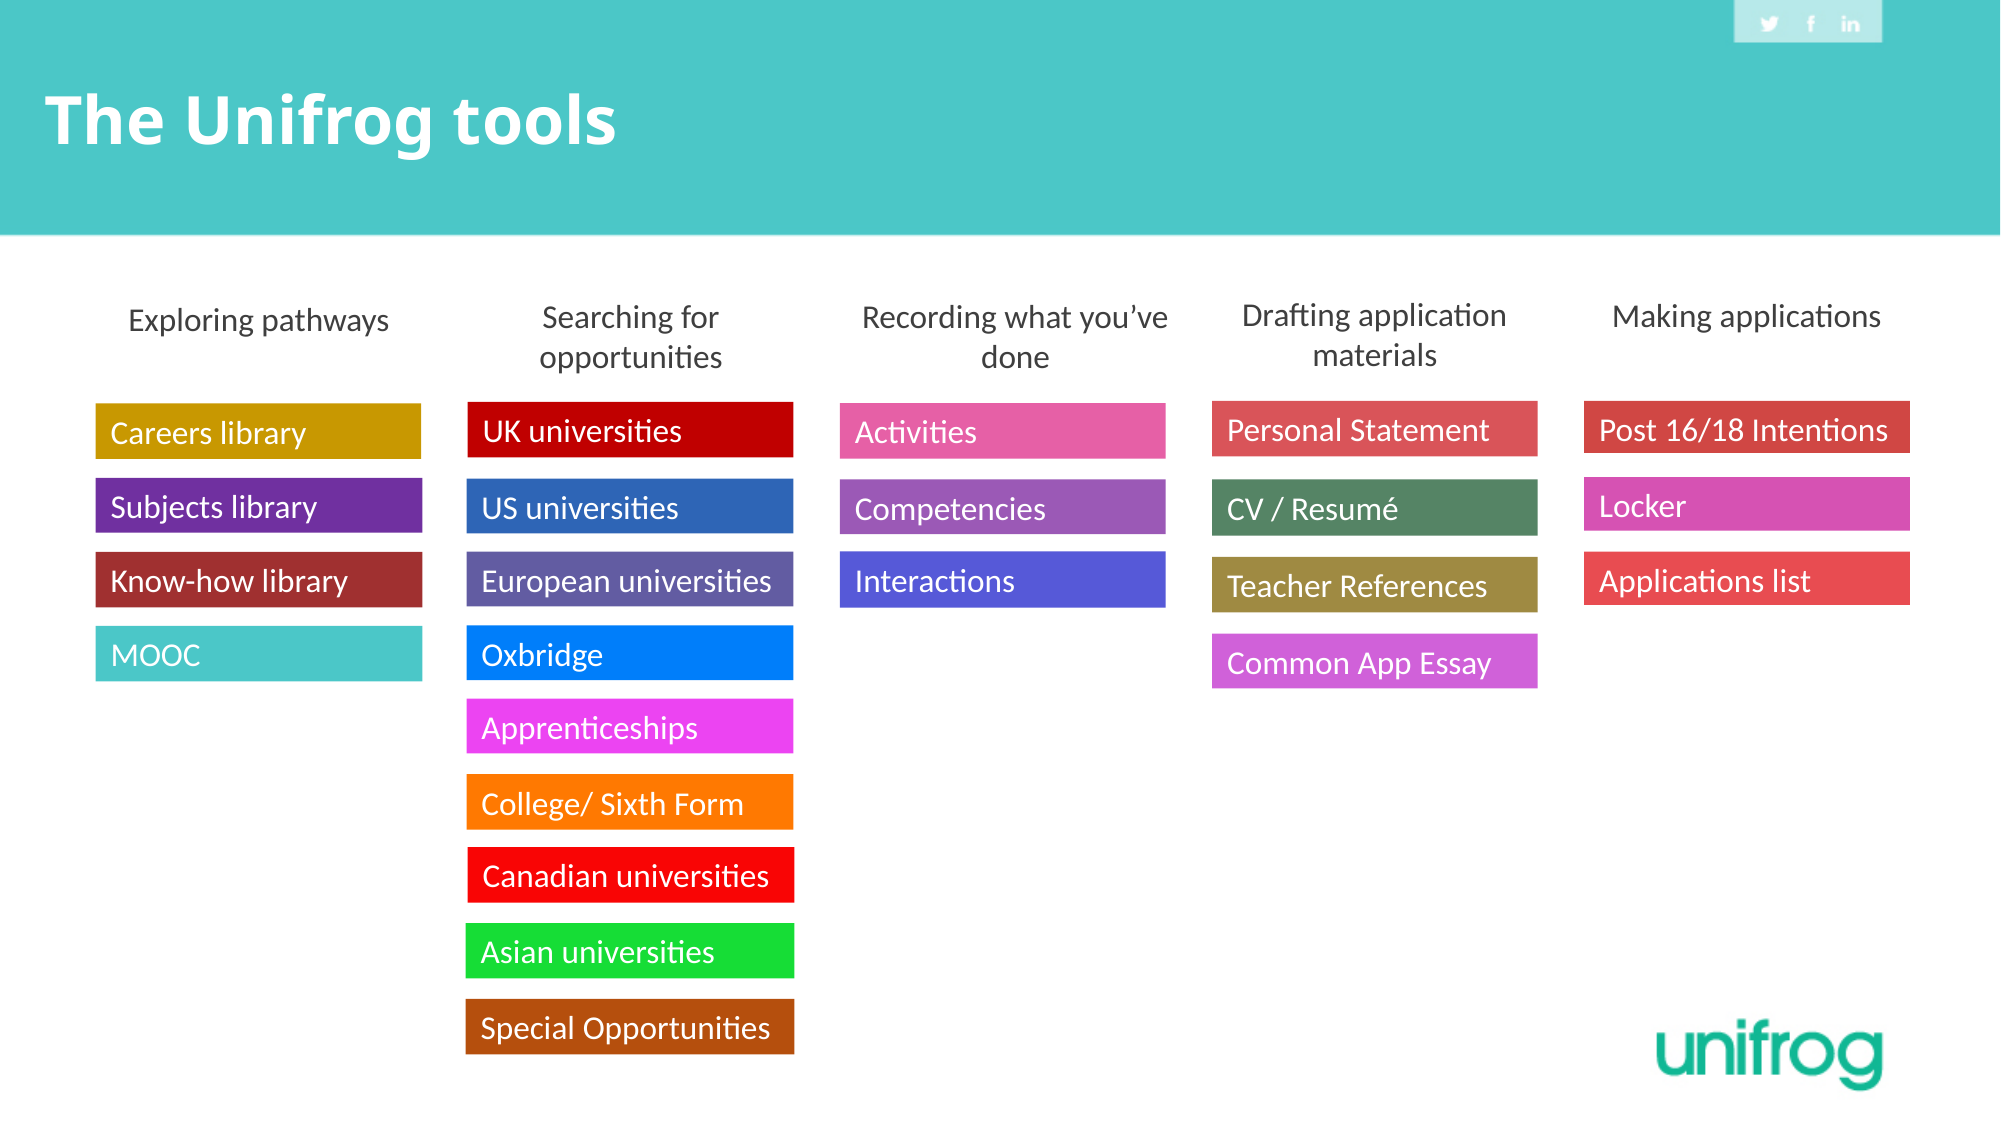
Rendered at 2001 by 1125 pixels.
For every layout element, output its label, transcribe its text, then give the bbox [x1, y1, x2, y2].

text_box Subjects library [95, 477, 423, 533]
picture [0, 0, 2001, 1125]
text_box Careers library [95, 403, 422, 459]
text_box Special Opportunities [465, 998, 795, 1055]
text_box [1196, 285, 1554, 689]
text_box Exploring pathways [105, 290, 413, 364]
text_box Asian universities [465, 923, 795, 979]
text_box The Unifrog tools [29, 70, 1956, 166]
text_box MOOC [95, 625, 423, 682]
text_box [427, 288, 835, 903]
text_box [832, 287, 1196, 608]
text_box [1562, 286, 1932, 605]
text_box Know-how library [95, 551, 423, 608]
